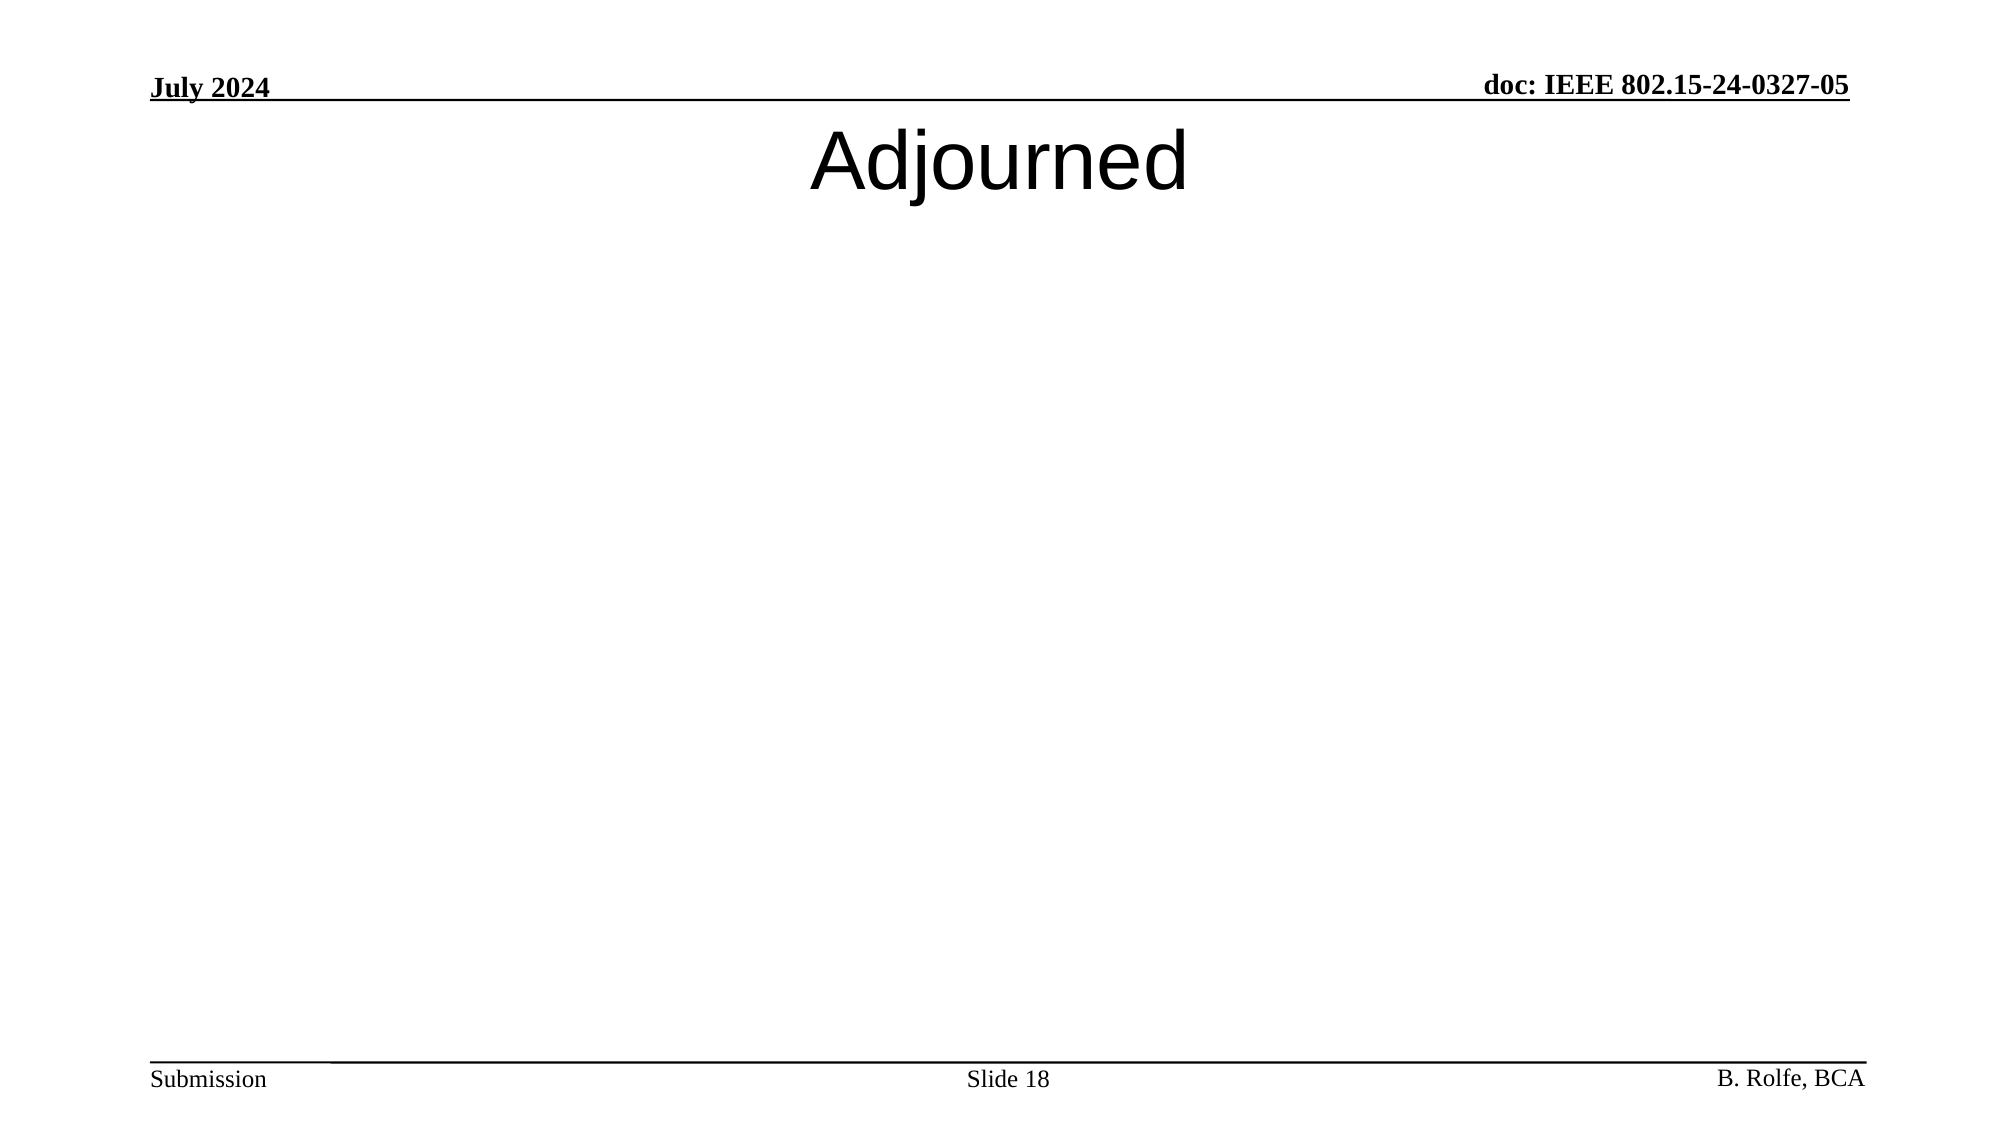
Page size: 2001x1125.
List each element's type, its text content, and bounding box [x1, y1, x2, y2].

title Adjourned [150, 112, 1850, 200]
slide_number Slide 18 [964, 1062, 1053, 1093]
